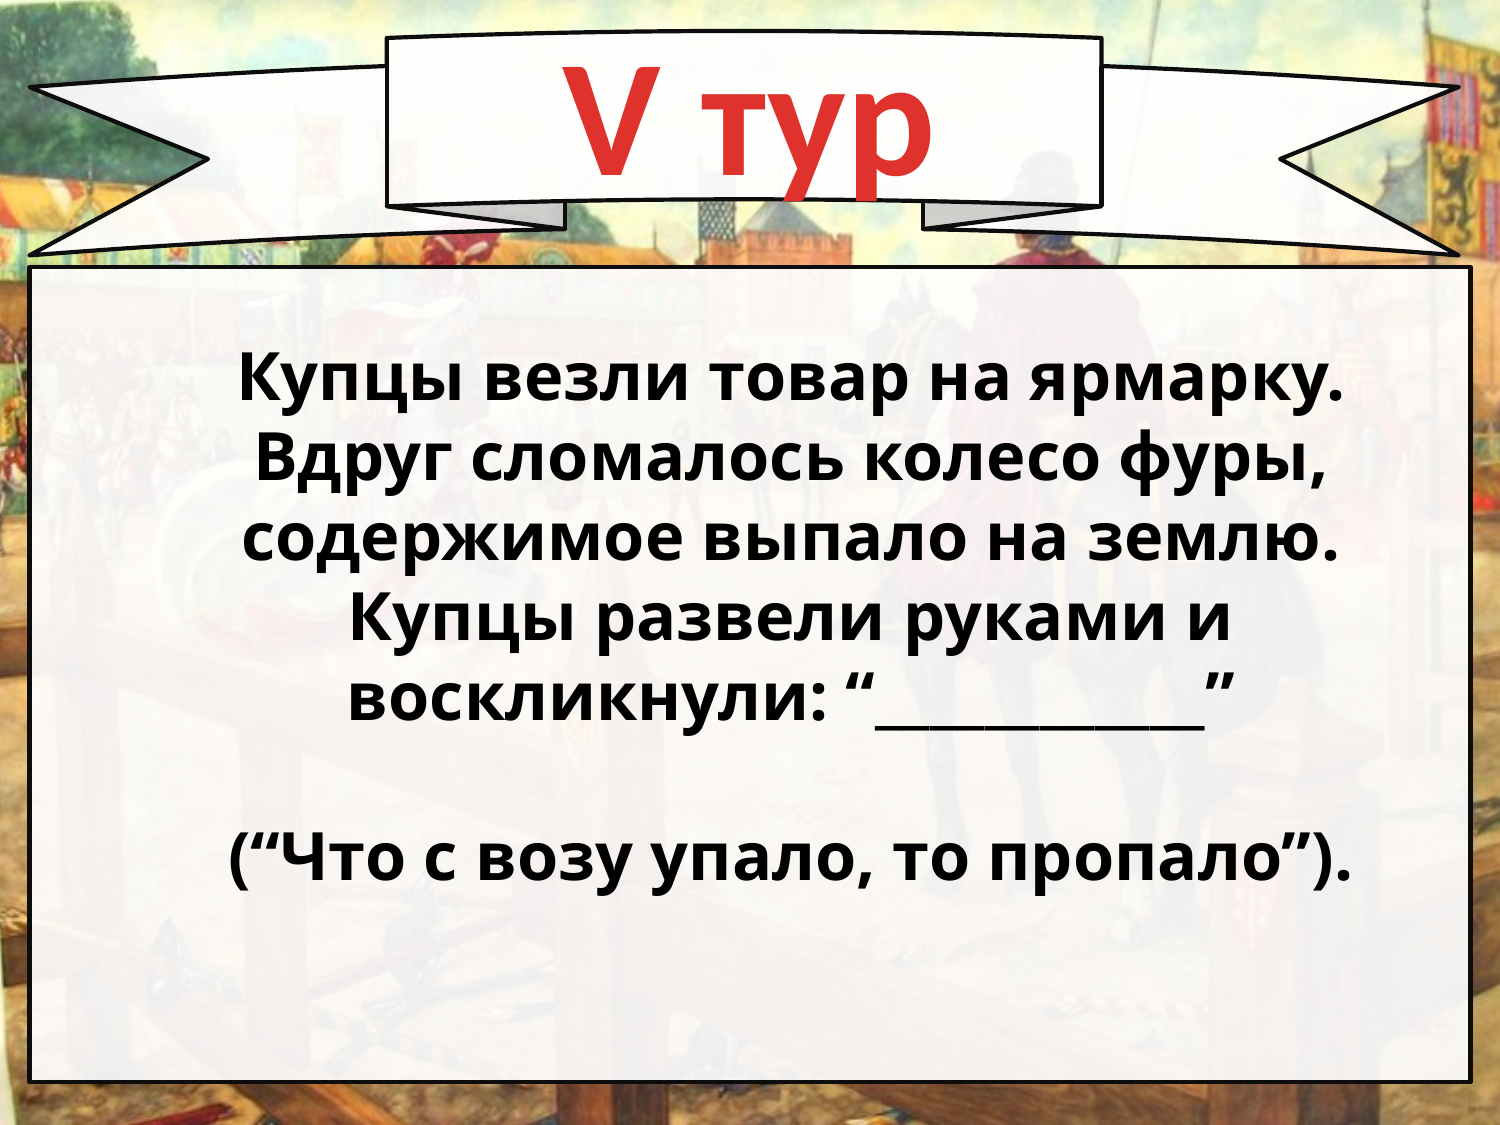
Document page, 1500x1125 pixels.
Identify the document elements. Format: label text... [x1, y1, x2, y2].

text_box Купцы везли товар на ярмарку. Вдруг сломалось колесо фуры, содержимое выпало на землю. Купцы развели руками и воскликнули: “____________” (“Что с возу упало, то пропало”). [128, 326, 1454, 902]
title V тур [74, 0, 1426, 217]
text_box [81, 316, 1418, 432]
picture [0, 0, 1500, 1125]
